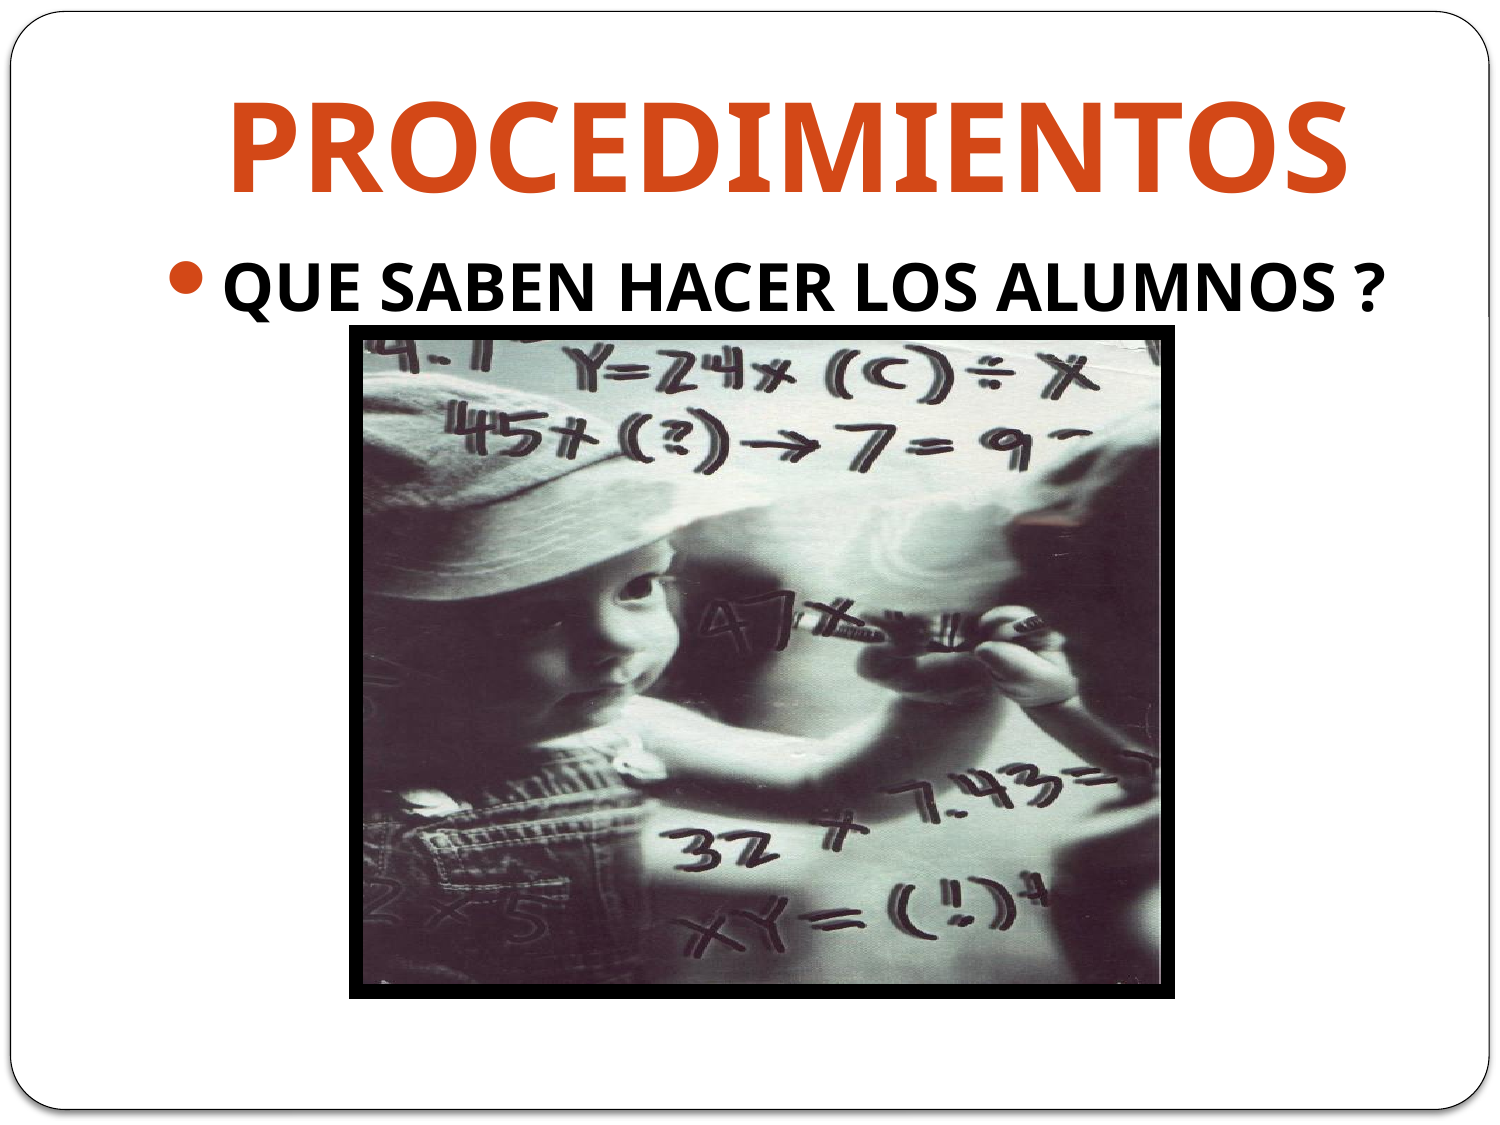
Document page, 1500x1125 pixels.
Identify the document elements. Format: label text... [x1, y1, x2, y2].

list QUE SABEN HACER LOS ALUMNOS ? [150, 237, 1425, 988]
title PROCEDIMIENTOS [150, 45, 1425, 233]
picture [363, 339, 1161, 985]
